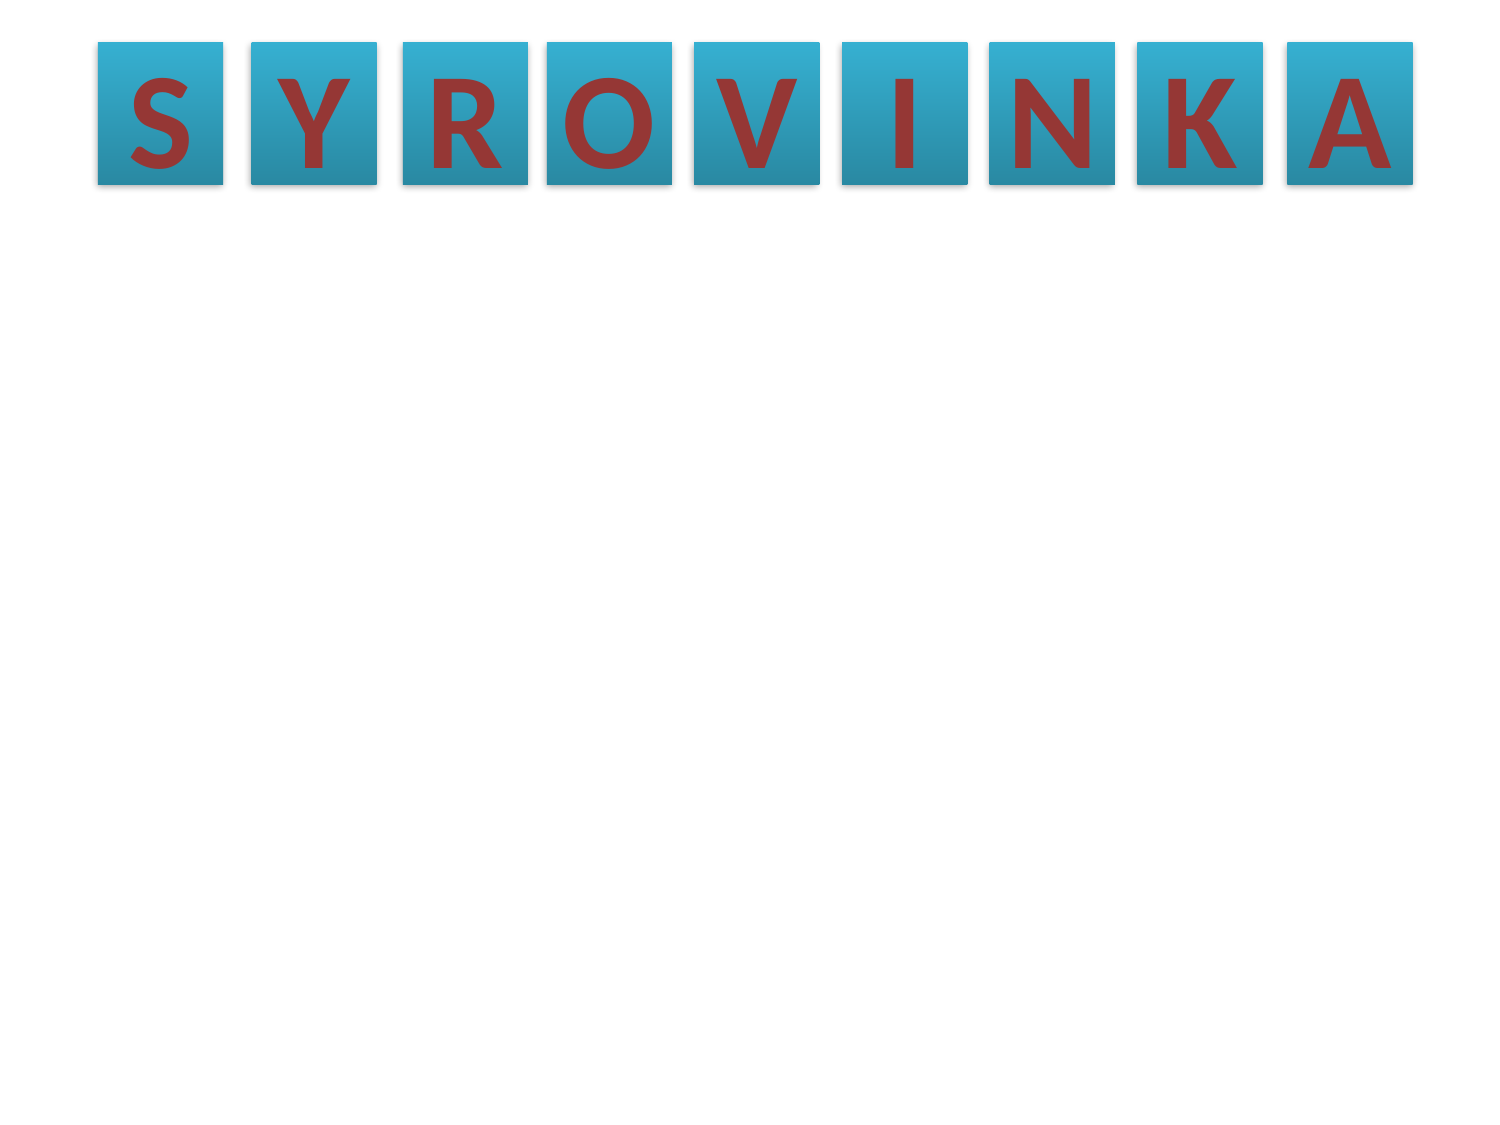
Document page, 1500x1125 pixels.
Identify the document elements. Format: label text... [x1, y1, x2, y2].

text_box I [842, 42, 968, 185]
text_box O [546, 42, 672, 185]
text_box Y [251, 42, 377, 185]
text_box N [989, 42, 1115, 185]
text_box A [1287, 42, 1413, 185]
text_box R [402, 42, 528, 185]
text_box K [1137, 42, 1263, 185]
text_box S [97, 42, 224, 185]
text_box V [694, 42, 820, 185]
